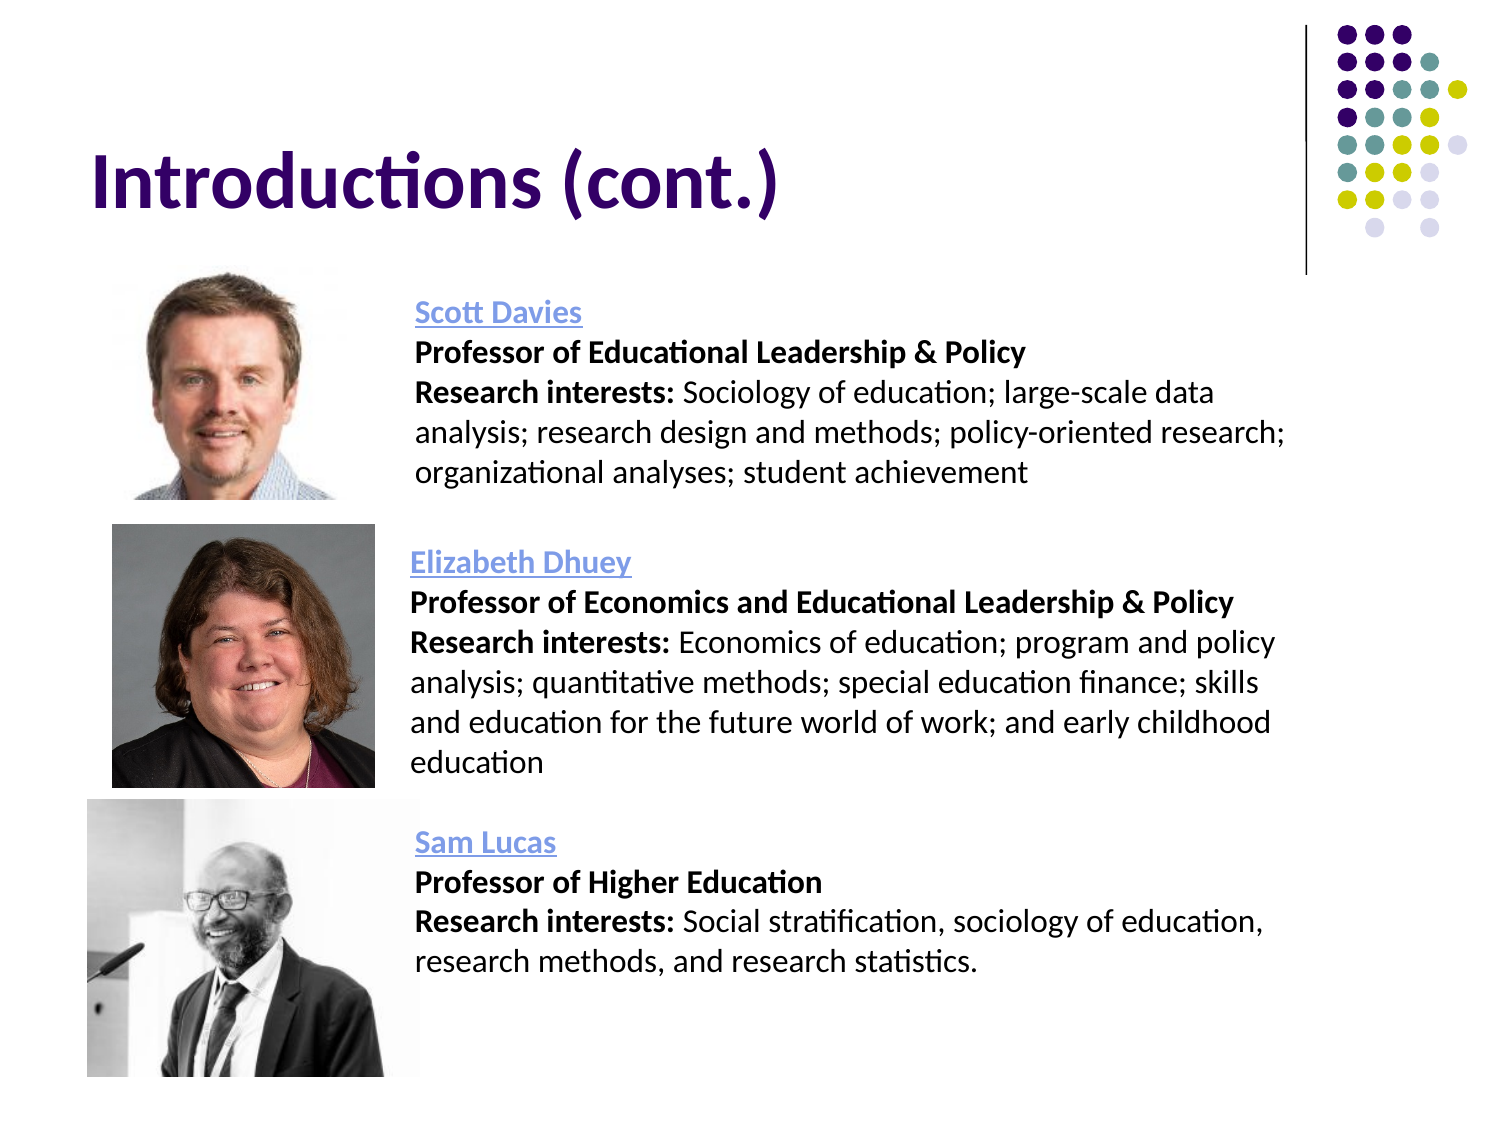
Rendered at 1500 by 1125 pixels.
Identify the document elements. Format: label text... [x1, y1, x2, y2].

picture [87, 799, 421, 1078]
picture [112, 524, 375, 788]
text_box Elizabeth Dhuey Professor of Economics and Educational Leadership & Policy Research interests: Economics of education; program and policy analysis; quantitative methods; special education finance; skills and education for the future world of work; and early childhood education [395, 532, 1321, 788]
picture [112, 265, 348, 501]
text_box Scott Davies Professor of Educational Leadership & Policy Research interests: Sociology of education; large-scale data analysis; research design and methods; policy-oriented research; organizational analyses; student achievement [399, 282, 1325, 498]
title Introductions (cont.) [75, 20, 1313, 233]
text_box Sam Lucas Professor of Higher Education Research interests: Social stratification, sociology of education, research methods, and research statistics. [425, 812, 1338, 987]
